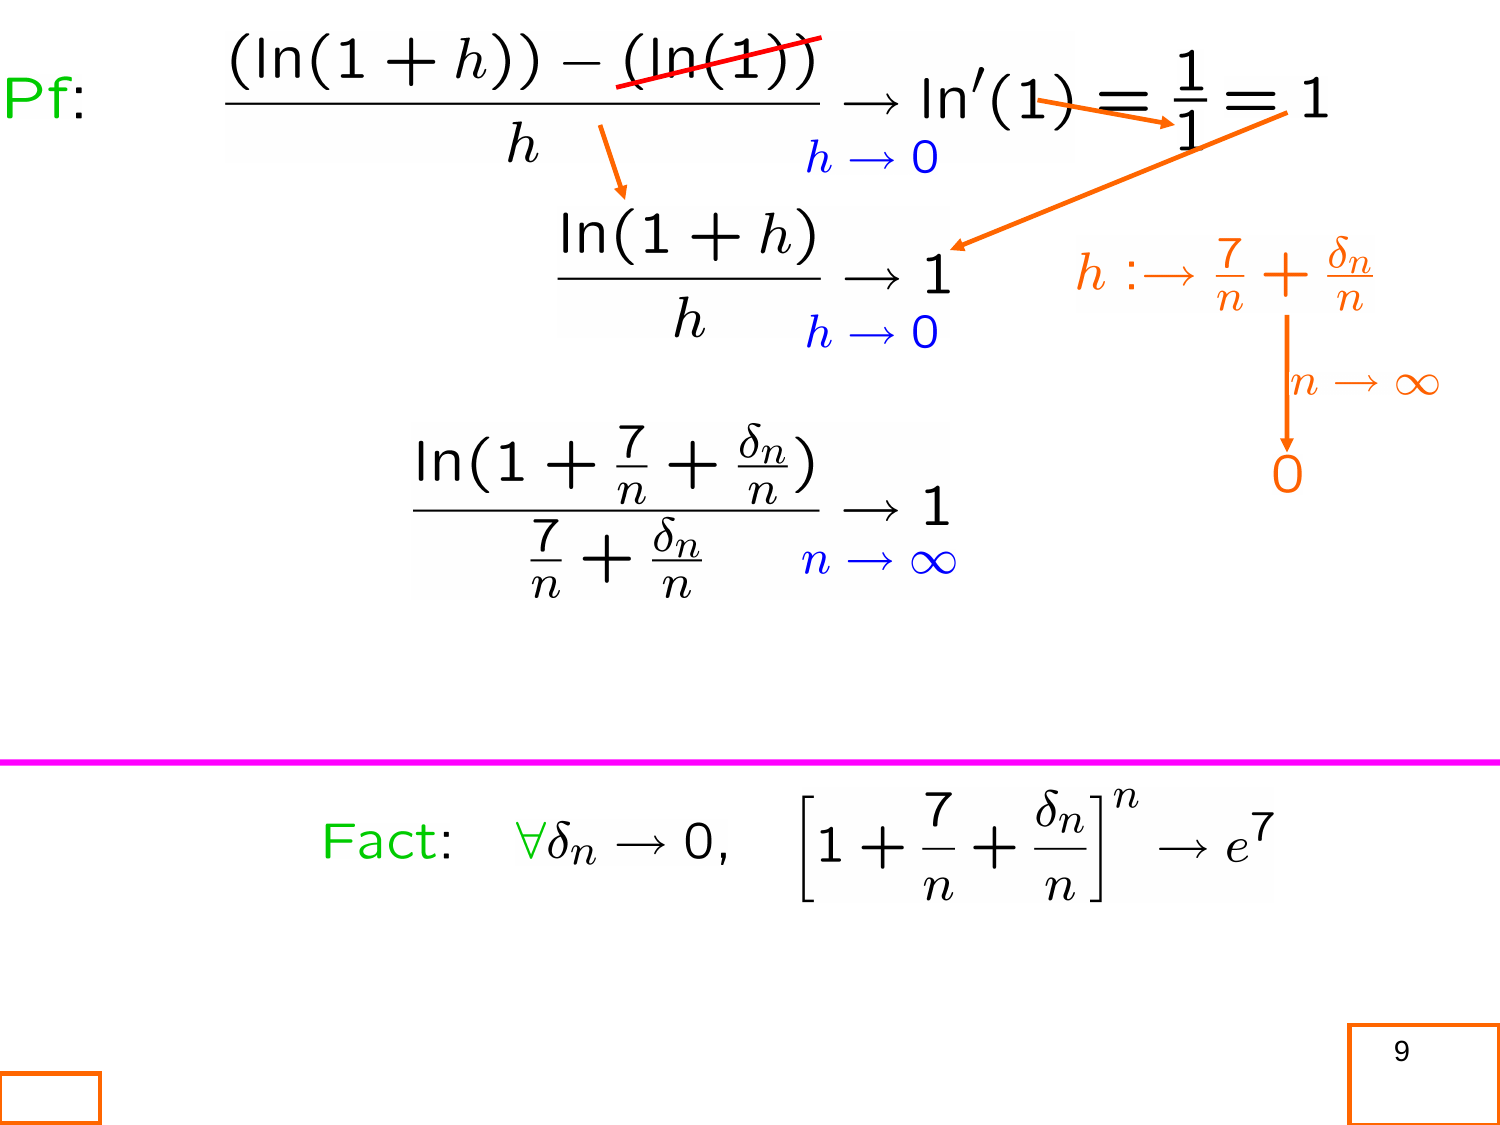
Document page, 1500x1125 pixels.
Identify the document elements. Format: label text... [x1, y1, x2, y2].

picture [556, 206, 951, 351]
text_box [1151, 116, 1172, 129]
picture [224, 31, 1076, 176]
picture [1075, 234, 1376, 313]
text_box [615, 171, 627, 200]
slide_number 9 [1074, 1024, 1425, 1103]
text_box [1349, 1025, 1500, 1125]
picture [1224, 76, 1328, 118]
text_box [955, 157, 1177, 252]
text_box [0, 1073, 100, 1124]
picture [801, 787, 1275, 904]
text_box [1173, 49, 1208, 101]
picture [5, 74, 82, 119]
picture [1177, 109, 1204, 151]
picture [1097, 91, 1151, 113]
picture [515, 819, 728, 866]
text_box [1272, 314, 1440, 495]
picture [324, 822, 451, 859]
picture [411, 422, 956, 601]
